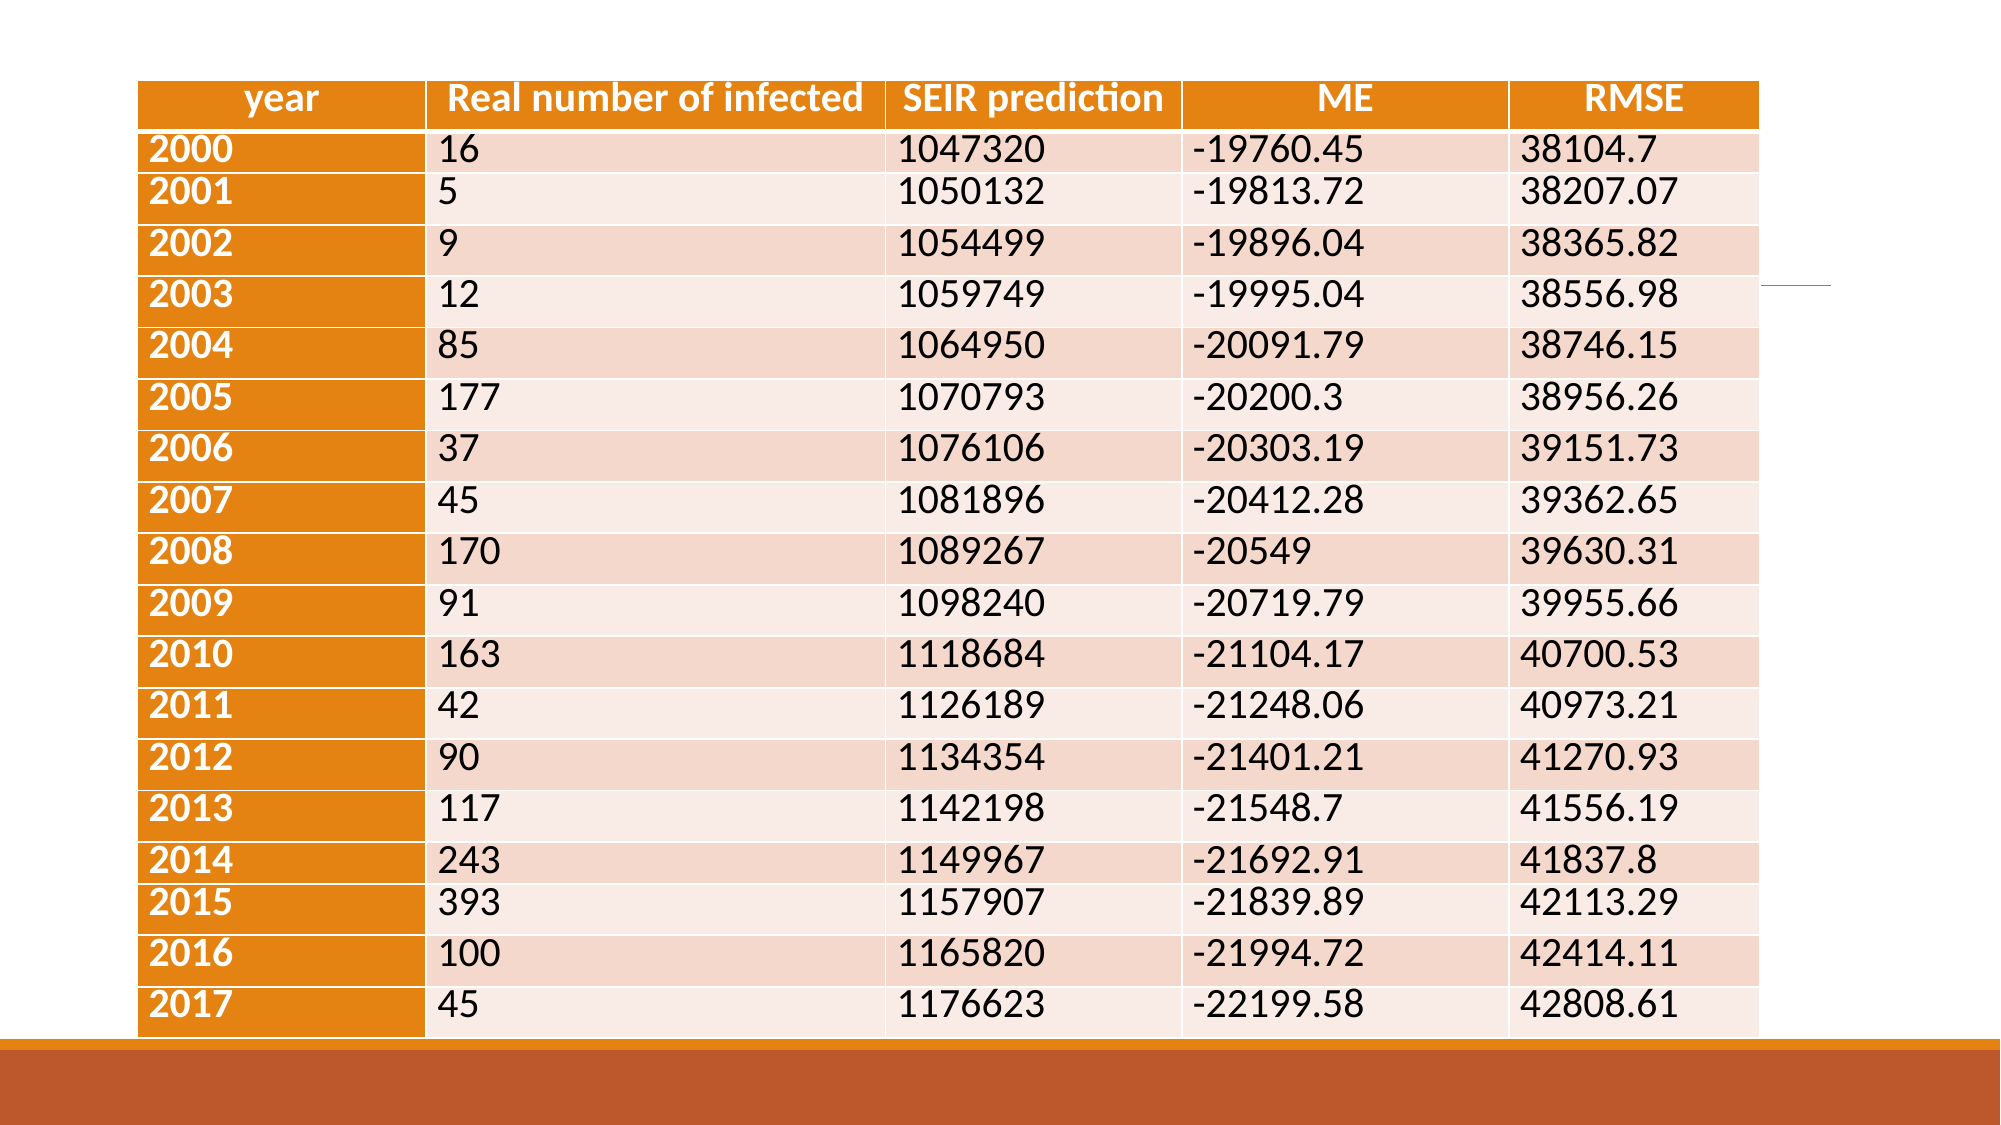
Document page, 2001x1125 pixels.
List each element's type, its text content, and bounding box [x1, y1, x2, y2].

table_cell -21104.17 [1183, 637, 1508, 687]
table_cell 91 [427, 586, 885, 635]
table_cell 85 [427, 328, 885, 378]
table_header SEIR prediction [886, 81, 1181, 129]
table_cell 40973.21 [1510, 689, 1759, 738]
table_cell -20091.79 [1183, 328, 1508, 378]
table_cell 45 [427, 988, 885, 1037]
table_cell 100 [427, 936, 885, 986]
table_cell 5 [427, 174, 885, 224]
table_cell 37 [427, 431, 885, 481]
table_cell 1176623 [886, 988, 1181, 1037]
table_cell 39955.66 [1510, 586, 1759, 635]
table_cell 1098240 [886, 586, 1181, 635]
table_cell 1089267 [886, 534, 1181, 584]
table_cell 1126189 [886, 689, 1181, 738]
table_cell 9 [427, 226, 885, 275]
table_cell 117 [427, 791, 885, 841]
table_cell -20549 [1183, 534, 1508, 584]
table_cell 1076106 [886, 431, 1181, 481]
table_cell 163 [427, 637, 885, 687]
table_cell 2016 [138, 936, 425, 986]
table_cell -19760.45 [1183, 134, 1508, 172]
table_cell -22199.58 [1183, 988, 1508, 1037]
table_cell 1070793 [886, 380, 1181, 430]
table_cell 90 [427, 740, 885, 790]
table_cell 243 [427, 843, 885, 883]
table_cell 39630.31 [1510, 534, 1759, 584]
table_cell -21994.72 [1183, 936, 1508, 986]
table_cell 1142198 [886, 791, 1181, 841]
table_cell -21248.06 [1183, 689, 1508, 738]
table_cell 41556.19 [1510, 791, 1759, 841]
table_cell 2010 [138, 637, 425, 687]
table_cell 12 [427, 277, 885, 327]
table_cell -21692.91 [1183, 843, 1508, 883]
table_cell 38746.15 [1510, 328, 1759, 378]
table_header RMSE [1510, 81, 1759, 129]
table_cell 38104.7 [1510, 134, 1759, 172]
table_cell 16 [427, 134, 885, 172]
table_cell -20303.19 [1183, 431, 1508, 481]
table_cell 39362.65 [1510, 483, 1759, 532]
table_cell 2017 [138, 988, 425, 1037]
table_cell 1081896 [886, 483, 1181, 532]
table_cell 2009 [138, 586, 425, 635]
table_cell 40700.53 [1510, 637, 1759, 687]
table_cell 42 [427, 689, 885, 738]
table_cell 2008 [138, 534, 425, 584]
table_cell 2013 [138, 791, 425, 841]
table_cell 1118684 [886, 637, 1181, 687]
table_cell 38556.98 [1510, 277, 1759, 327]
table_cell 1064950 [886, 328, 1181, 378]
table_cell 42113.29 [1510, 885, 1759, 934]
table_cell 2011 [138, 689, 425, 738]
table_cell 2005 [138, 380, 425, 430]
table_cell -19813.72 [1183, 174, 1508, 224]
table_cell 45 [427, 483, 885, 532]
table_cell -20719.79 [1183, 586, 1508, 635]
table_cell 2003 [138, 277, 425, 327]
table_cell 177 [427, 380, 885, 430]
table_cell 38956.26 [1510, 380, 1759, 430]
table_cell 2015 [138, 885, 425, 934]
table_cell -21548.7 [1183, 791, 1508, 841]
table_cell 2012 [138, 740, 425, 790]
table_header year [138, 81, 425, 129]
table_cell -19995.04 [1183, 277, 1508, 327]
table_cell 2014 [138, 843, 425, 883]
table_cell 2007 [138, 483, 425, 532]
table_cell 1059749 [886, 277, 1181, 327]
table_header ME [1183, 81, 1508, 129]
table_cell 1054499 [886, 226, 1181, 275]
table_cell -19896.04 [1183, 226, 1508, 275]
table_cell 1047320 [886, 134, 1181, 172]
table_cell 1134354 [886, 740, 1181, 790]
table_cell 39151.73 [1510, 431, 1759, 481]
table_cell -20412.28 [1183, 483, 1508, 532]
table_cell 1149967 [886, 843, 1181, 883]
table_cell 2002 [138, 226, 425, 275]
table_cell 2001 [138, 174, 425, 224]
table_cell 170 [427, 534, 885, 584]
table_cell 41270.93 [1510, 740, 1759, 790]
table_cell 1165820 [886, 936, 1181, 986]
table_cell 2004 [138, 328, 425, 378]
table_cell 393 [427, 885, 885, 934]
table_cell -20200.3 [1183, 380, 1508, 430]
table_cell 2000 [138, 134, 425, 172]
table_cell 1157907 [886, 885, 1181, 934]
table_cell 38365.82 [1510, 226, 1759, 275]
table_cell 2006 [138, 431, 425, 481]
table_header Real number of infected [427, 81, 885, 129]
table_cell 42808.61 [1510, 988, 1759, 1037]
table_cell -21839.89 [1183, 885, 1508, 934]
table_cell -21401.21 [1183, 740, 1508, 790]
table_cell 41837.8 [1510, 843, 1759, 883]
table_cell 42414.11 [1510, 936, 1759, 986]
table_cell 38207.07 [1510, 174, 1759, 224]
table_cell 1050132 [886, 174, 1181, 224]
